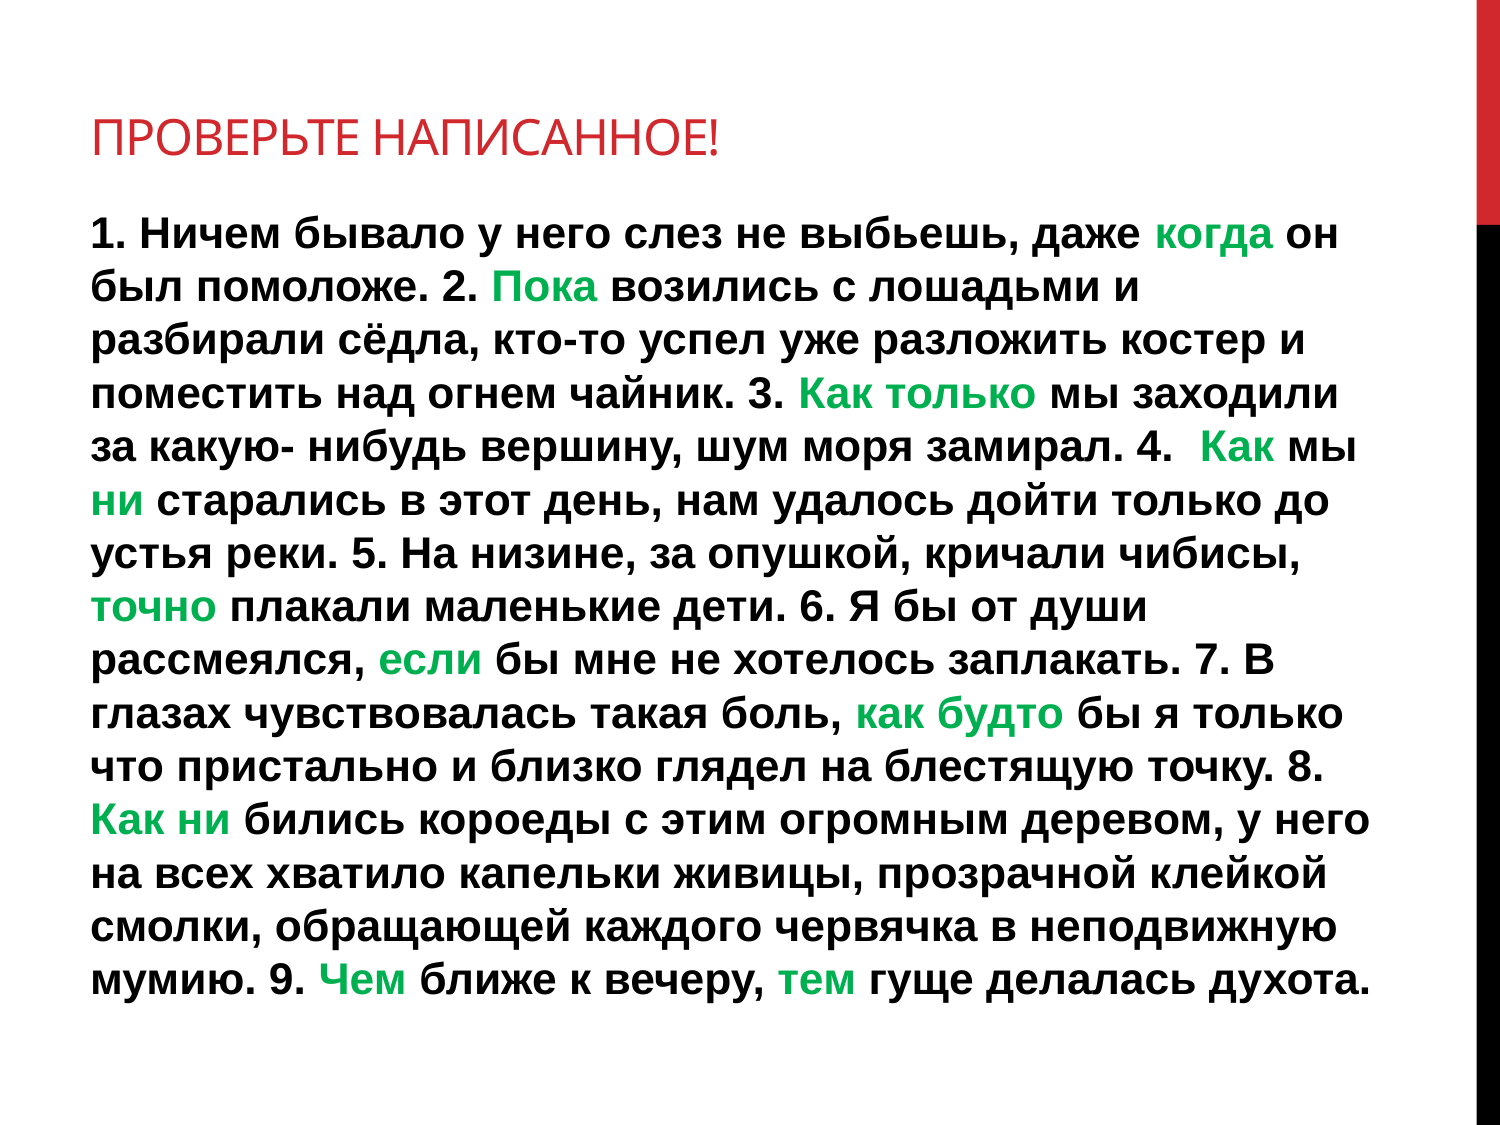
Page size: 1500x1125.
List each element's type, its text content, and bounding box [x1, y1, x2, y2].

title Проверьте написанное! [75, 25, 1329, 173]
list 1. Ничем бывало у него слез не выбьешь, даже когда он был помоложе. 2. Пока возились с лошадьми и разбирали сёдла, кто-то успел уже разложить костер и поместить над огнем чайник. 3. Как только мы заходили за какую- нибудь вершину, шум моря замирал. 4. Как мы ни старались в этот день, нам удалось дойти только до устья реки. 5. На низине, за опушкой, кричали чибисы, точно плакали маленькие дети. 6. Я бы от души рассмеялся, если бы мне не хотелось заплакать. 7. В глазах чувствовалась такая боль, как будто бы я только что пристально и близко глядел на блестящую точку. 8. Как ни бились короеды с этим огромным деревом, у него на всех хватило капельки живицы, прозрачной клейкой смолки, обращающей каждого червячка в неподвижную мумию. 9. Чем ближе к вечеру, тем гуще делалась духота. [75, 196, 1400, 1059]
